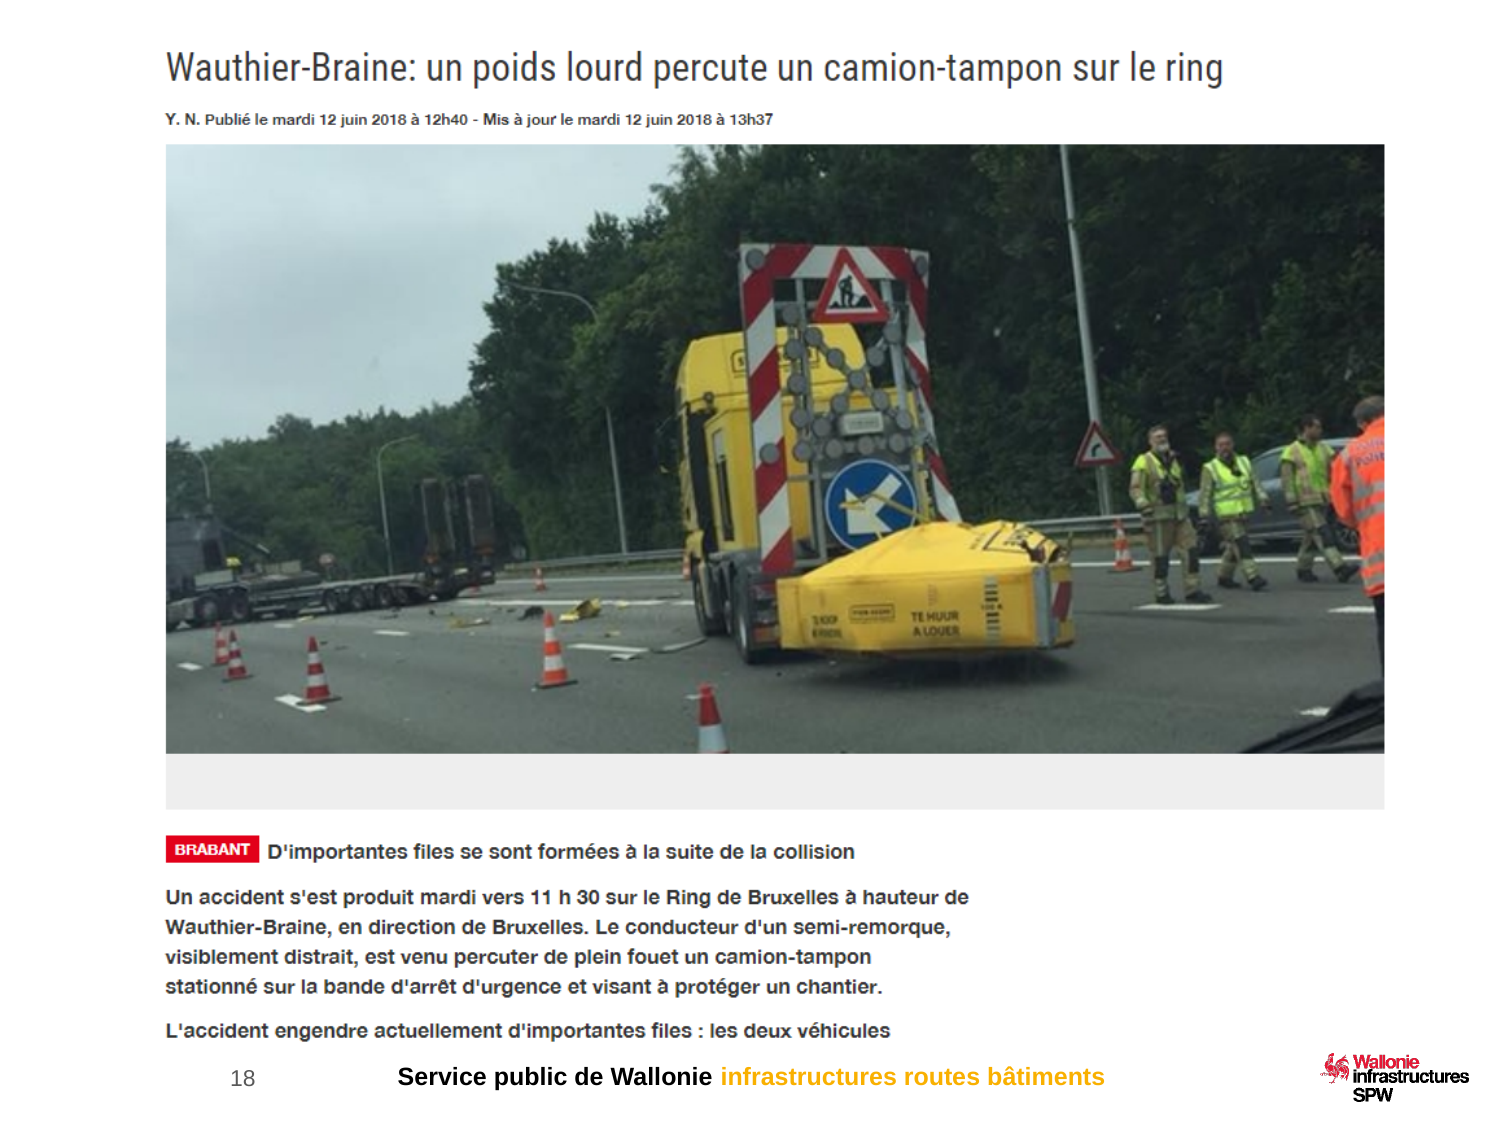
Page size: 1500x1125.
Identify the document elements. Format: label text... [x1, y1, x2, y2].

slide_number 18 [229, 1062, 526, 1093]
picture [135, 42, 1483, 1116]
